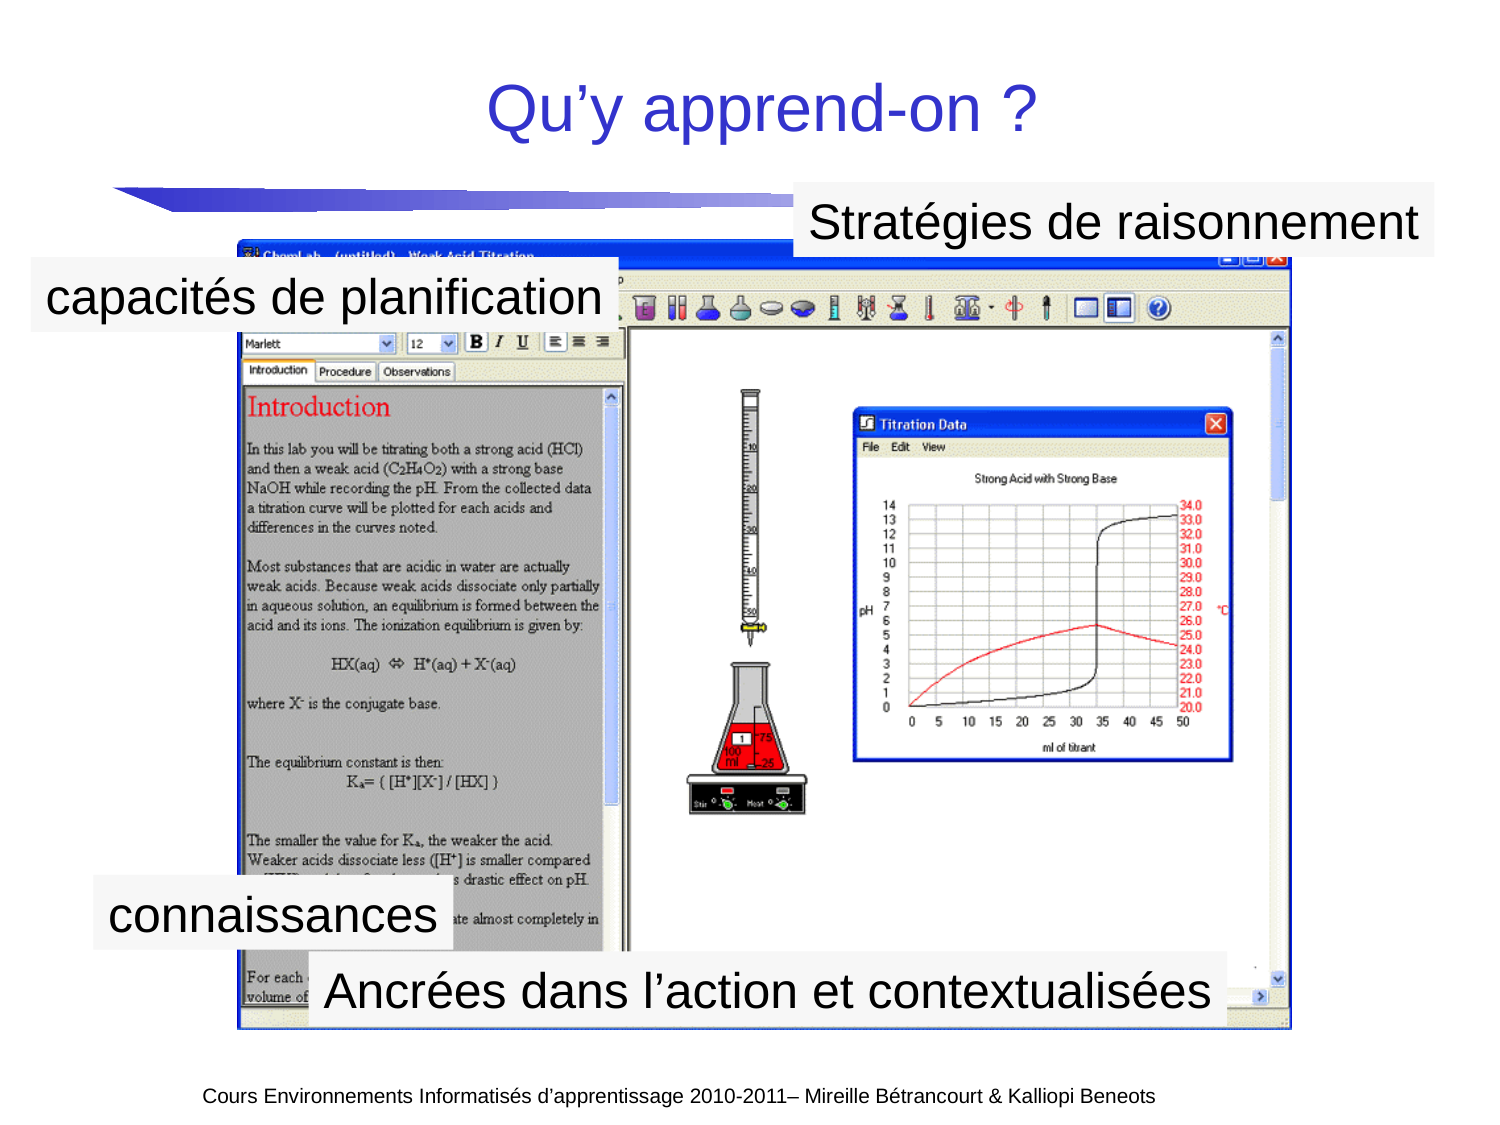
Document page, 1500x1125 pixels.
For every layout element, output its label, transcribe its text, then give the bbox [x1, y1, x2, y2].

text_box Qu’y apprend-on ? [112, 24, 1413, 180]
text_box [30, 181, 1435, 1027]
picture [237, 1027, 1292, 1031]
text_box Cours Environnements Informatisés d’apprentissage 2010-2011– Mireille Bétrancourt & Kalliopi Beneots [187, 1074, 1463, 1125]
